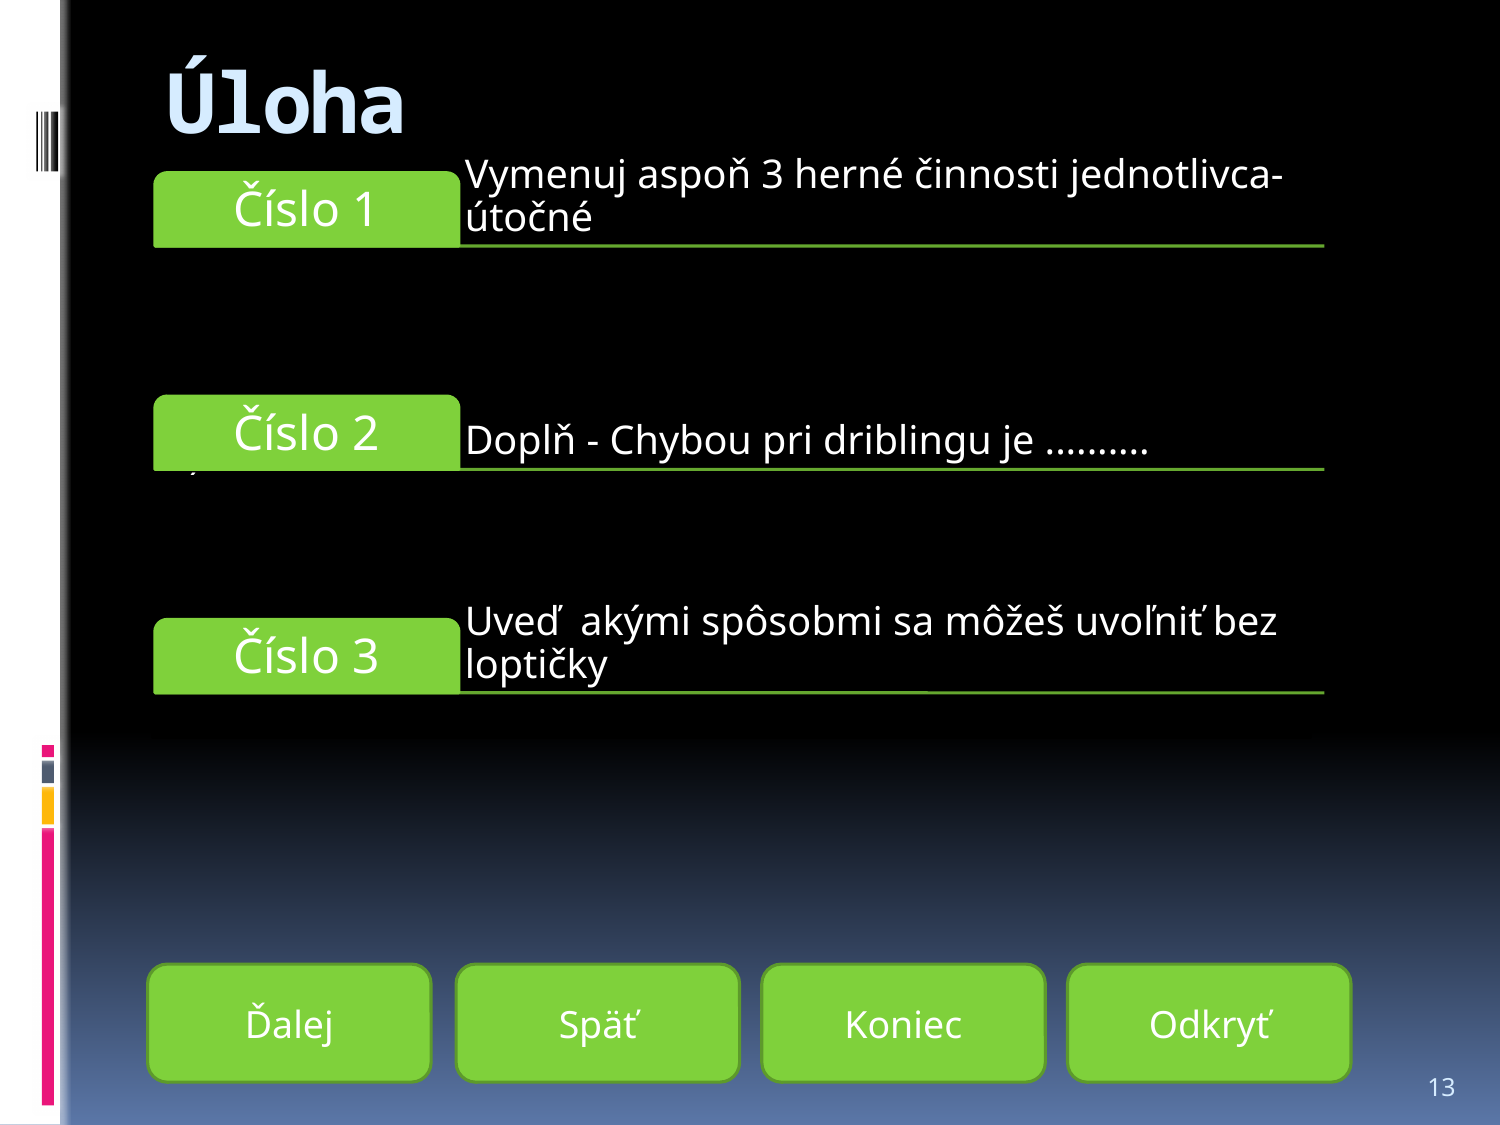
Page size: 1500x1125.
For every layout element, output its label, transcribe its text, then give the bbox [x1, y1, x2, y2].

text_box Odkryť [1065, 962, 1353, 1084]
slide_number 13 [1412, 1052, 1488, 1113]
text_box Späť [454, 962, 742, 1084]
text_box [154, 172, 1325, 840]
title Úloha [151, 42, 1427, 193]
text_box Koniec [760, 962, 1047, 1084]
text_box Ďalej [146, 962, 433, 1084]
